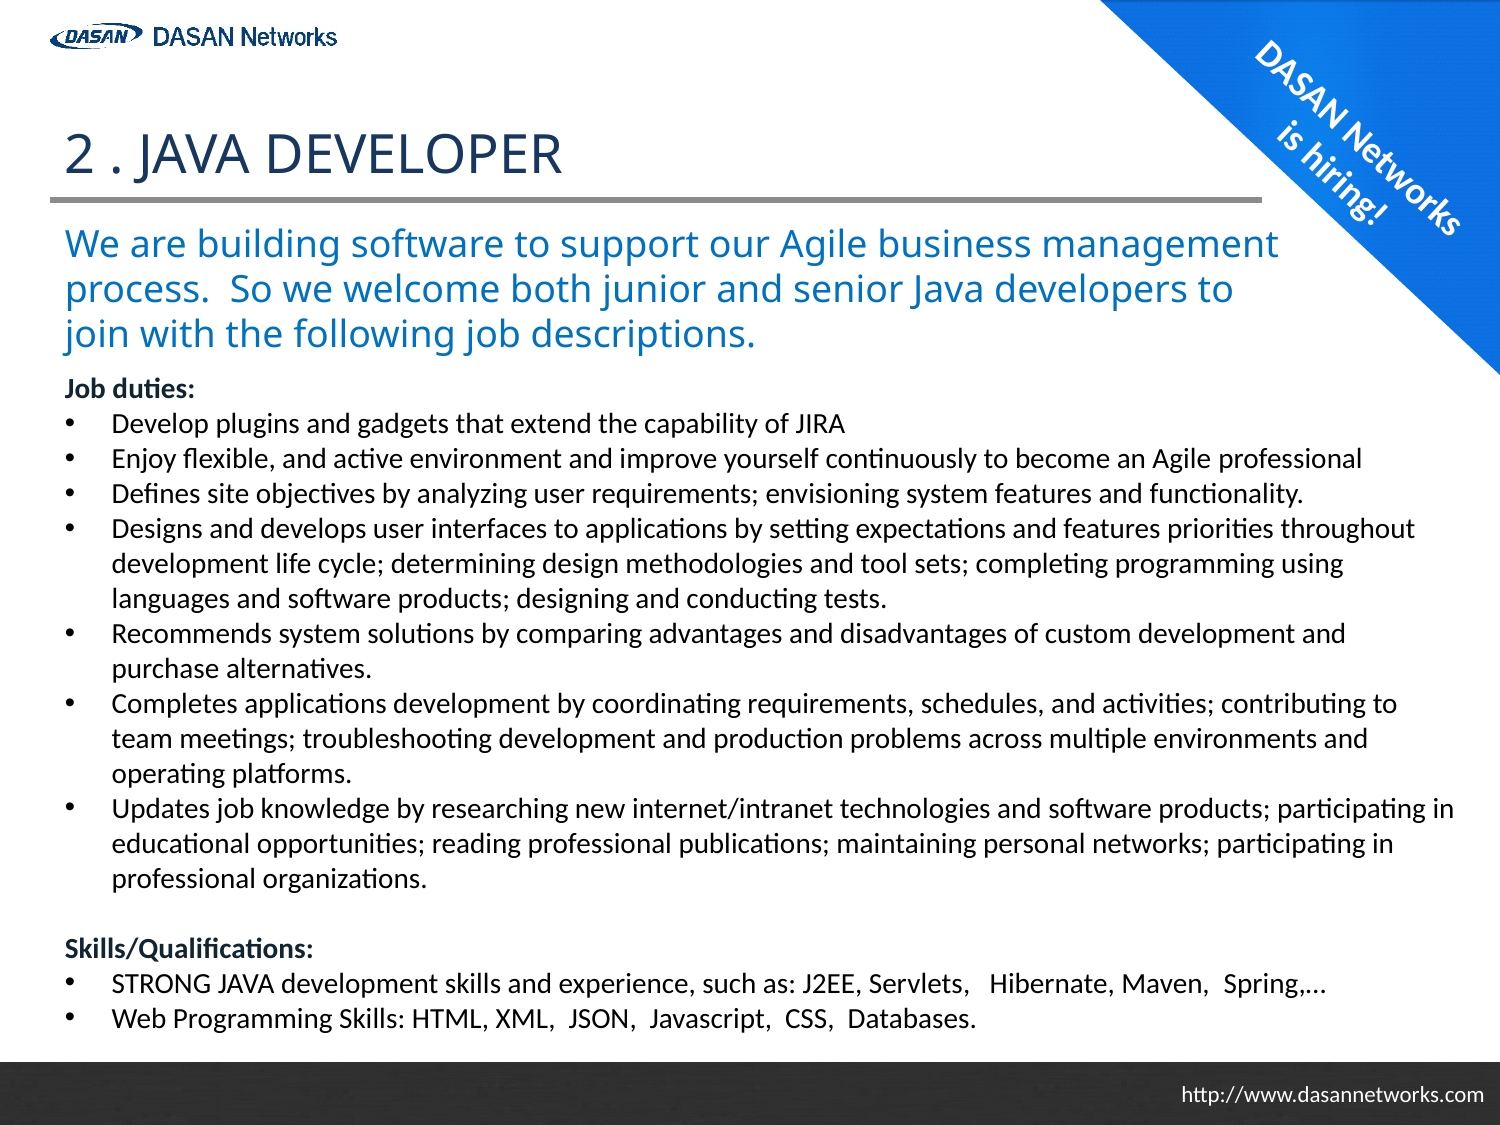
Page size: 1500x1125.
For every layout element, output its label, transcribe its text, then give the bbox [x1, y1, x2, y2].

text_box DASAN Networks is hiring! [1201, 13, 1492, 294]
text_box http://www.dasannetworks.com [0, 1060, 1500, 1125]
text_box [1098, 0, 1500, 377]
text_box We are building software to support our Agile business management process. So we welcome both junior and senior Java developers to join with the following job descriptions. [50, 212, 1300, 362]
picture [49, 23, 338, 49]
text_box 2 . JAVA DEVELOPER [49, 112, 1301, 193]
text_box Job duties: Develop plugins and gadgets that extend the capability of JIRA Enjoy flexible, and active environment and improve yourself continuously to become an Agile professional Defines site objectives by analyzing user requirements; envisioning system features and functionality. Designs and develops user interfaces to applications by setting expectations and features priorities throughout development life cycle; determining design methodologies and tool sets; completing programming using languages and software products; designing and conducting tests. Recommends system solutions by comparing advantages and disadvantages of custom development and purchase alternatives. Completes applications development by coordinating requirements, schedules, and activities; contributing to team meetings; troubleshooting development and production problems across multiple environments and operating platforms. Updates job knowledge by researching new internet/intranet technologies and software products; participating in educational opportunities; reading professional publications; maintaining personal networks; participating in professional organizations. Skills/Qualifications: STRONG JAVA development skills and experience, such as: J2EE, Servlets, Hibernate, Maven, Spring,… Web Programming Skills: HTML, XML, JSON, Javascript, CSS, Databases. [49, 362, 1475, 1060]
